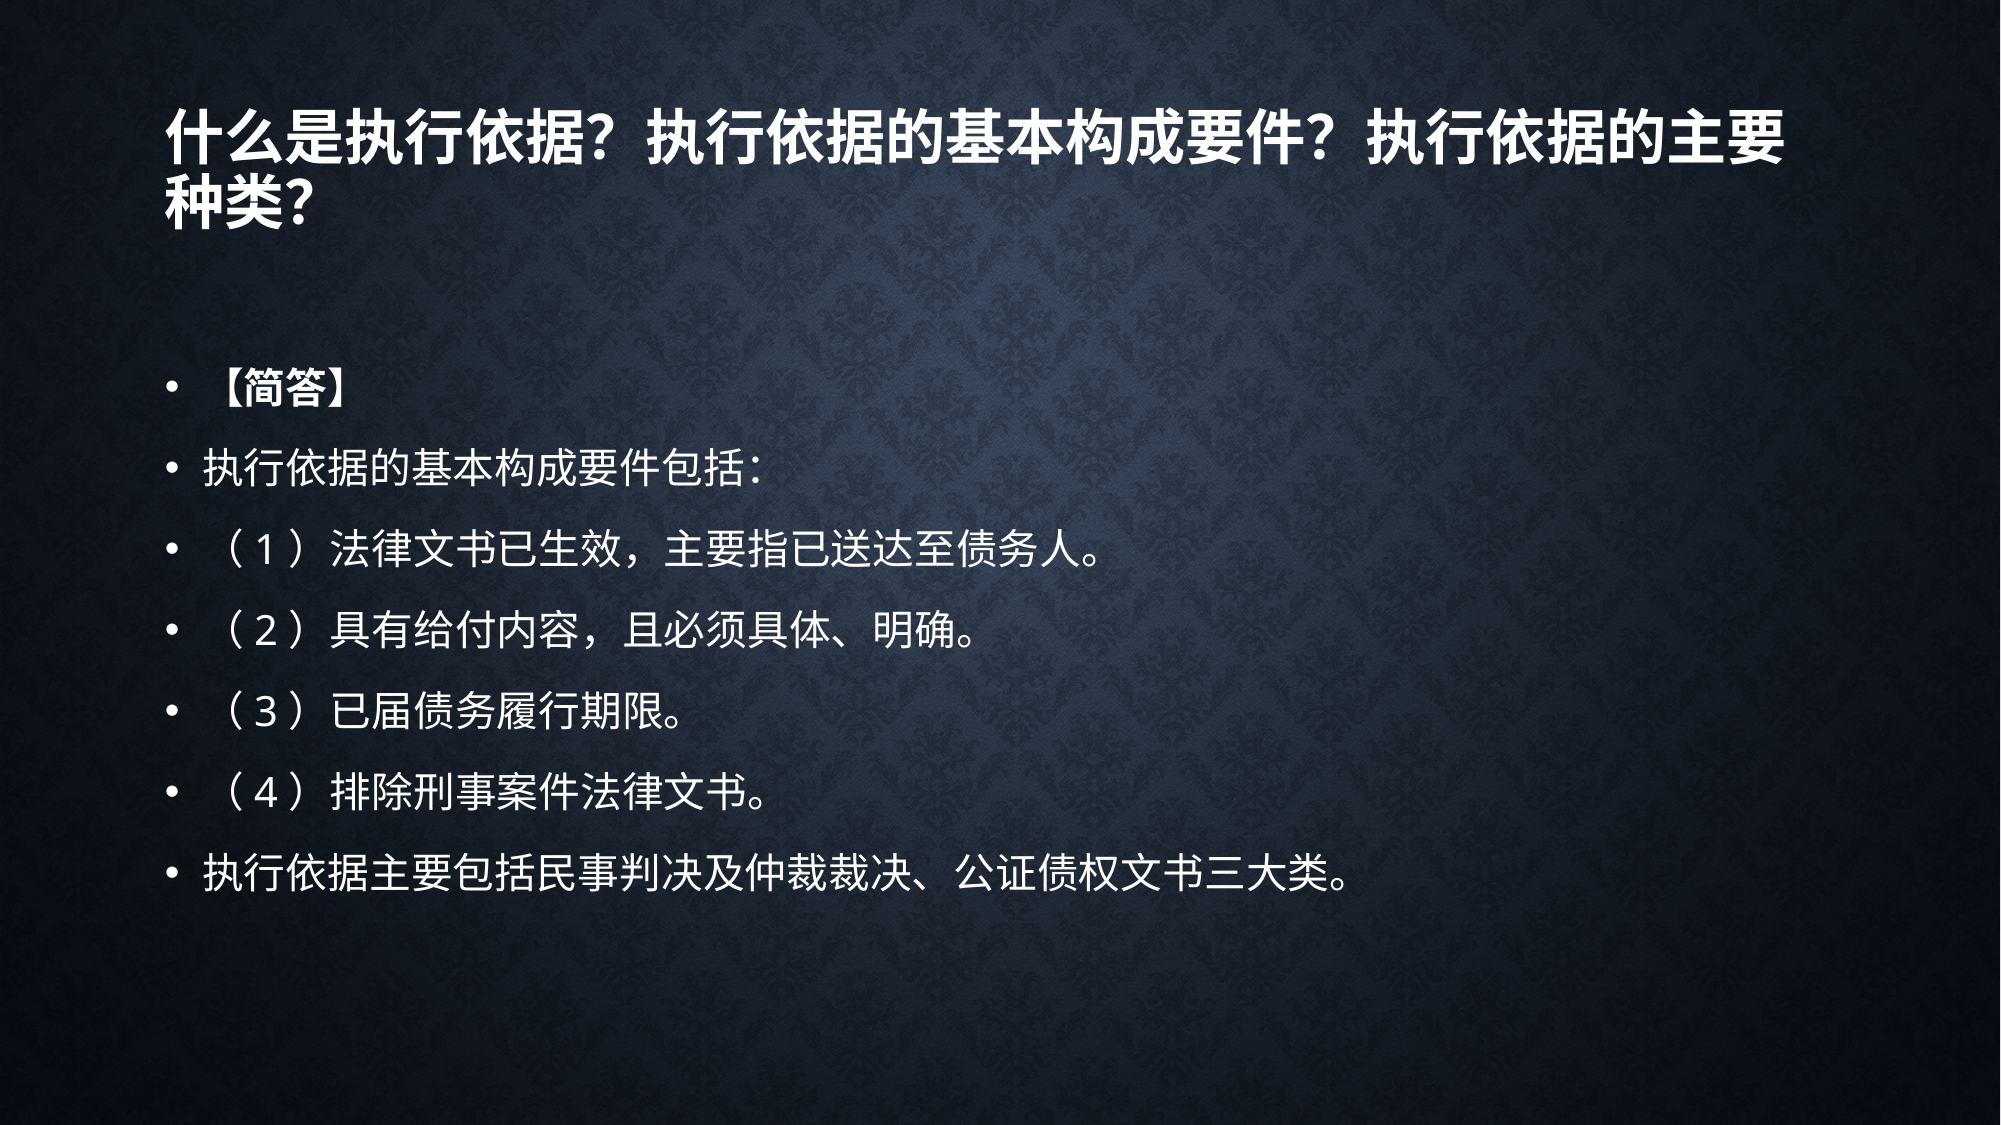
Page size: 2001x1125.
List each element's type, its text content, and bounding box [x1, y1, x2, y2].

title 什么是执行依据？执行依据的基本构成要件？执行依据的主要种类？ [149, 99, 1849, 318]
list 【简答】 执行依据的基本构成要件包括： （1）法律文书已生效，主要指已送达至债务人。 （2）具有给付内容，且必须具体、明确。 （3）已届债务履行期限。 （4）排除刑事案件法律文书。 执行依据主要包括民事判决及仲裁裁决、公证债权文书三大类。 [149, 343, 1849, 950]
